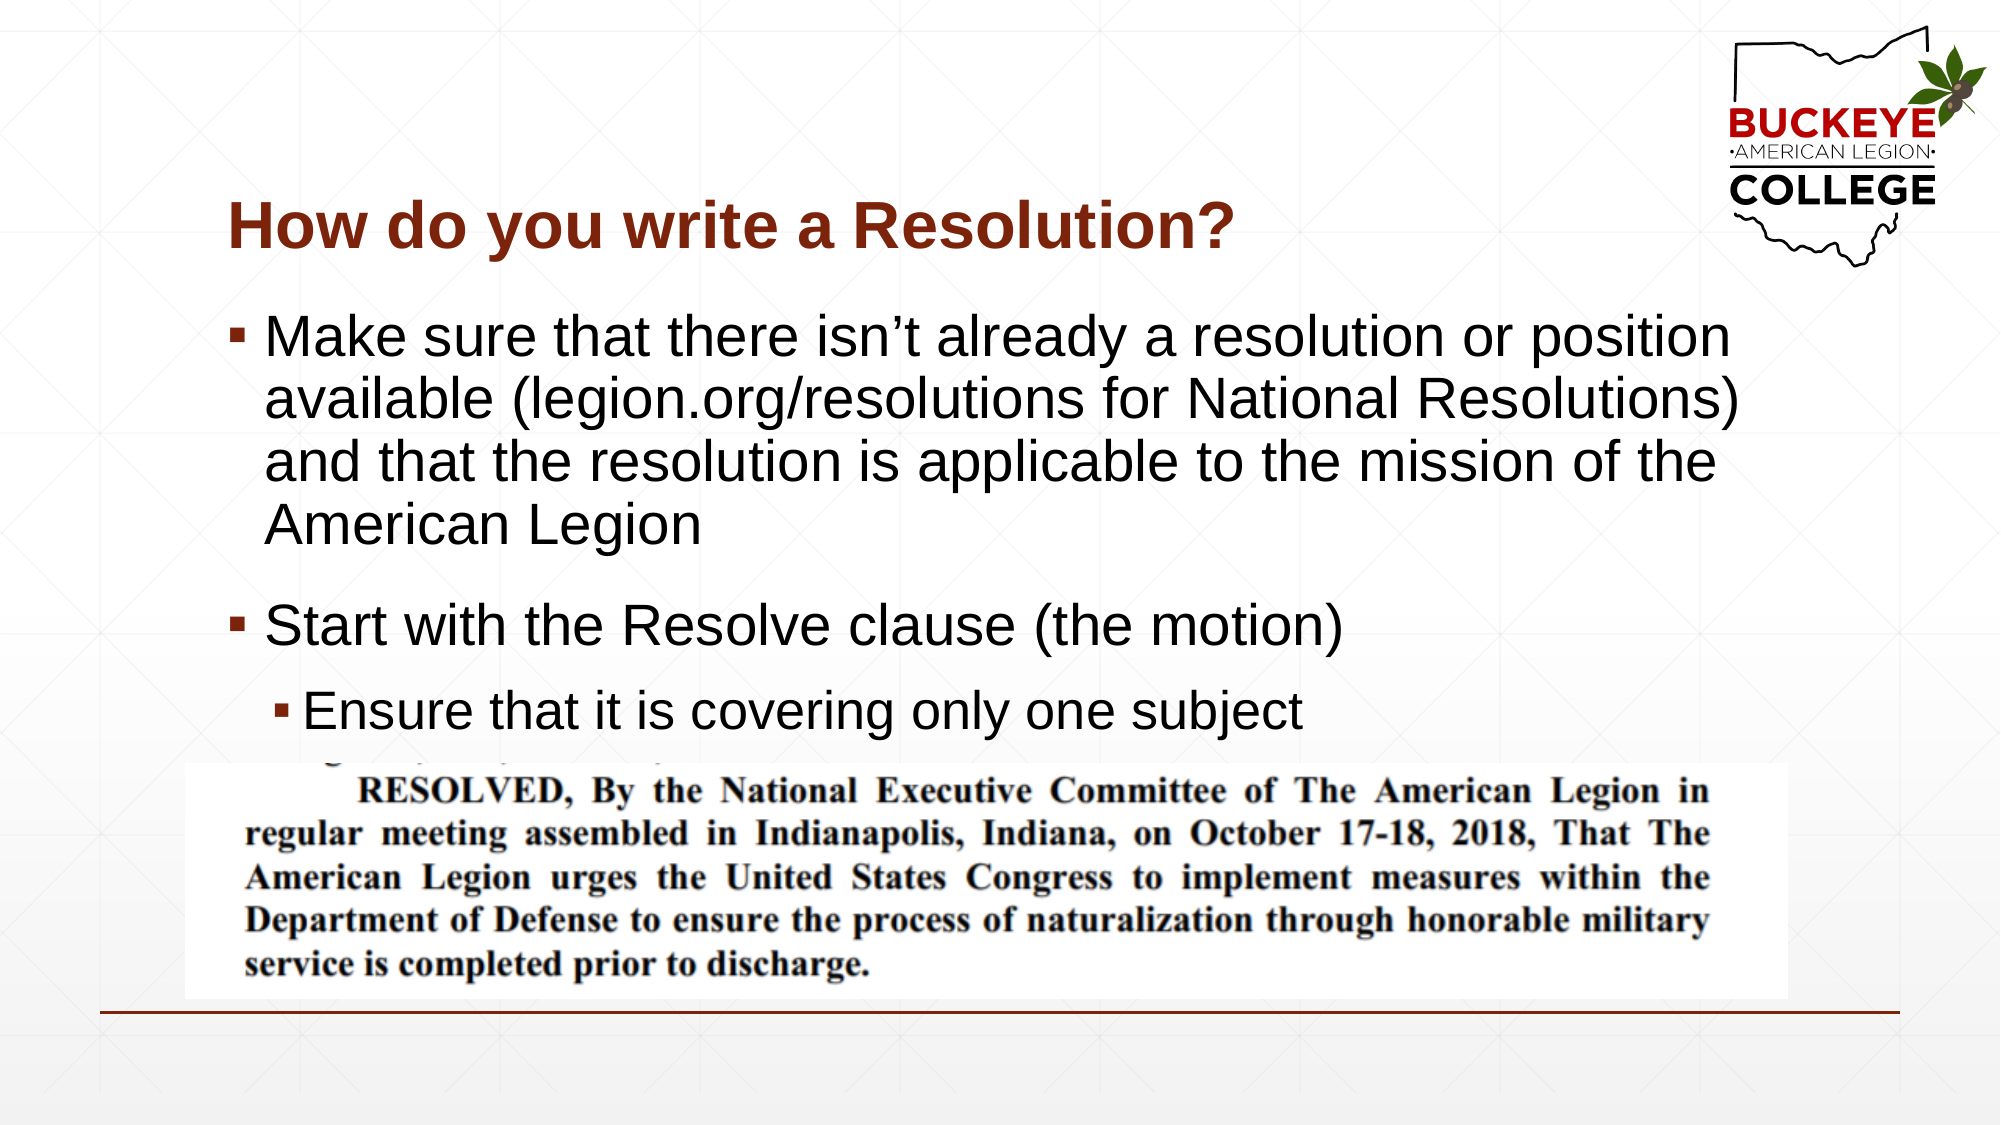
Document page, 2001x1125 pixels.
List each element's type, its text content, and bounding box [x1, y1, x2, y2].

list Make sure that there isn’t already a resolution or position available (legion.org/resolutions for National Resolutions) and that the resolution is applicable to the mission of the American Legion Start with the Resolve clause (the motion) Ensure that it is covering only one subject [212, 298, 1788, 752]
picture [185, 763, 1788, 999]
picture [1710, 17, 1989, 276]
title How do you write a Resolution? [212, 82, 1788, 271]
